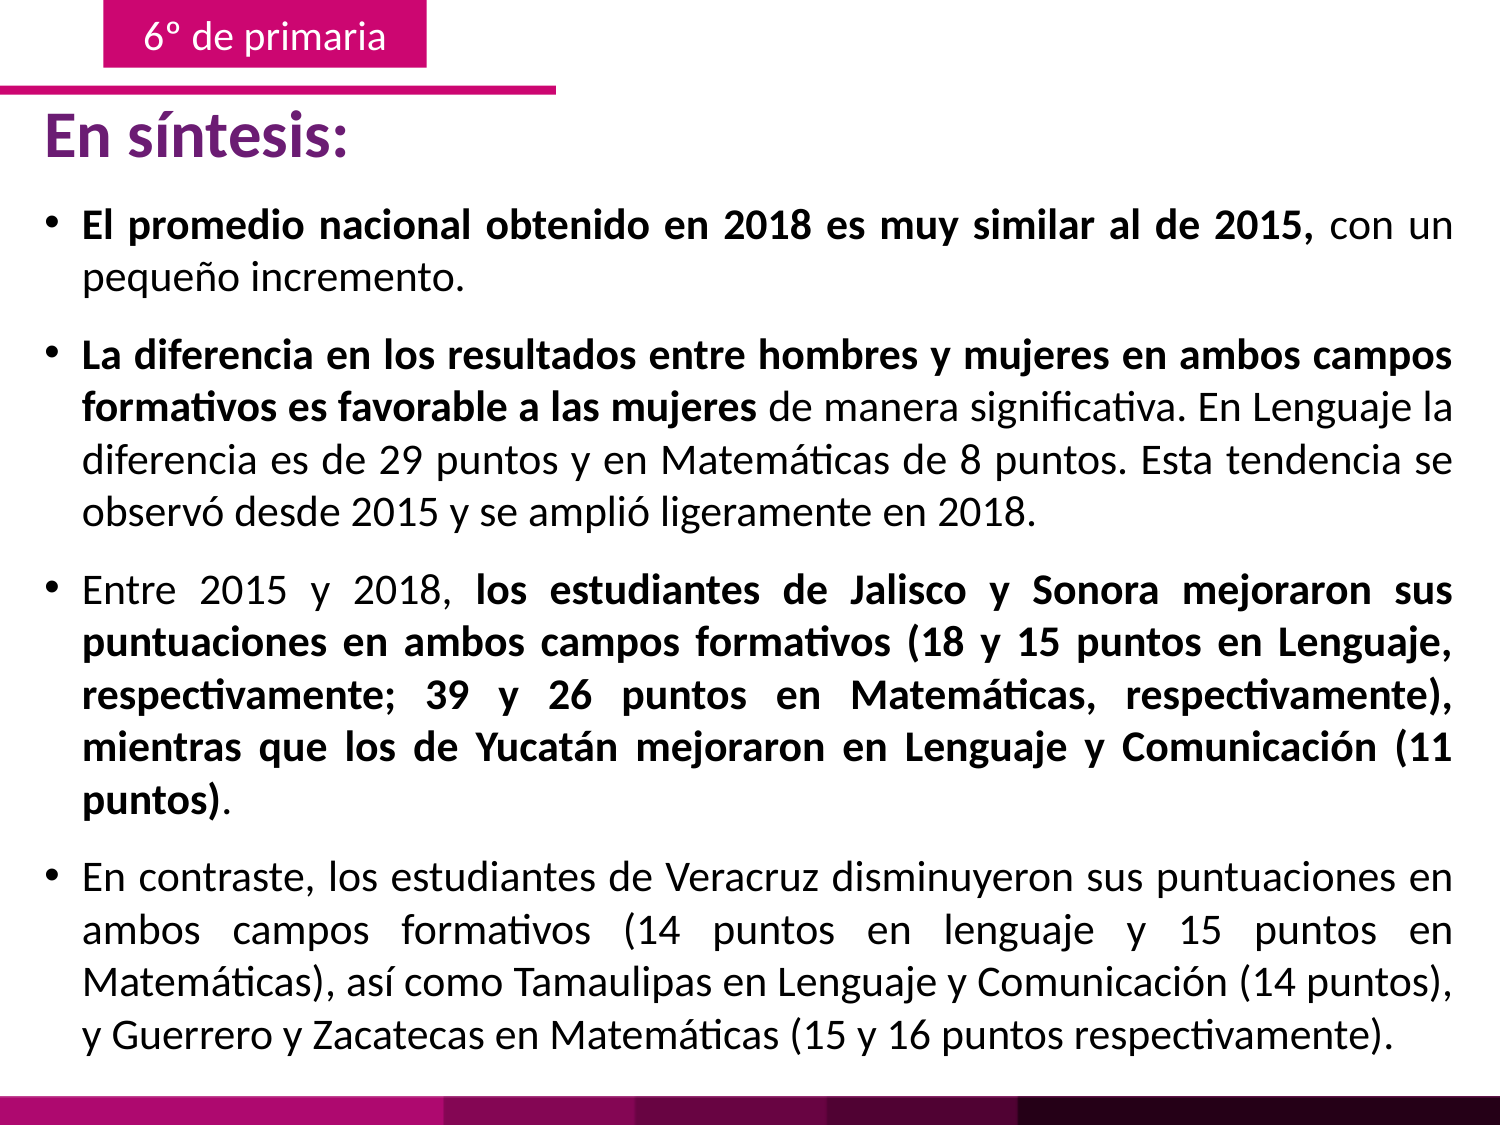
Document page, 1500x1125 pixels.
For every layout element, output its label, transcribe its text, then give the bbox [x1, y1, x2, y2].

picture [0, 1096, 1500, 1125]
list En síntesis: El promedio nacional obtenido en 2018 es muy similar al de 2015, con un pequeño incremento. La diferencia en los resultados entre hombres y mujeres en ambos campos formativos es favorable a las mujeres de manera significativa. En Lenguaje la diferencia es de 29 puntos y en Matemáticas de 8 puntos. Esta tendencia se observó desde 2015 y se amplió ligeramente en 2018. Entre 2015 y 2018, los estudiantes de Jalisco y Sonora mejoraron sus puntuaciones en ambos campos formativos (18 y 15 puntos en Lenguaje, respectivamente; 39 y 26 puntos en Matemáticas, respectivamente), mientras que los de Yucatán mejoraron en Lenguaje y Comunicación (11 puntos). En contraste, los estudiantes de Veracruz disminuyeron sus puntuaciones en ambos campos formativos (14 puntos en lenguaje y 15 puntos en Matemáticas), así como Tamaulipas en Lenguaje y Comunicación (14 puntos), y Guerrero y Zacatecas en Matemáticas (15 y 16 puntos respectivamente). [29, 82, 1470, 1079]
text_box [0, 85, 557, 96]
